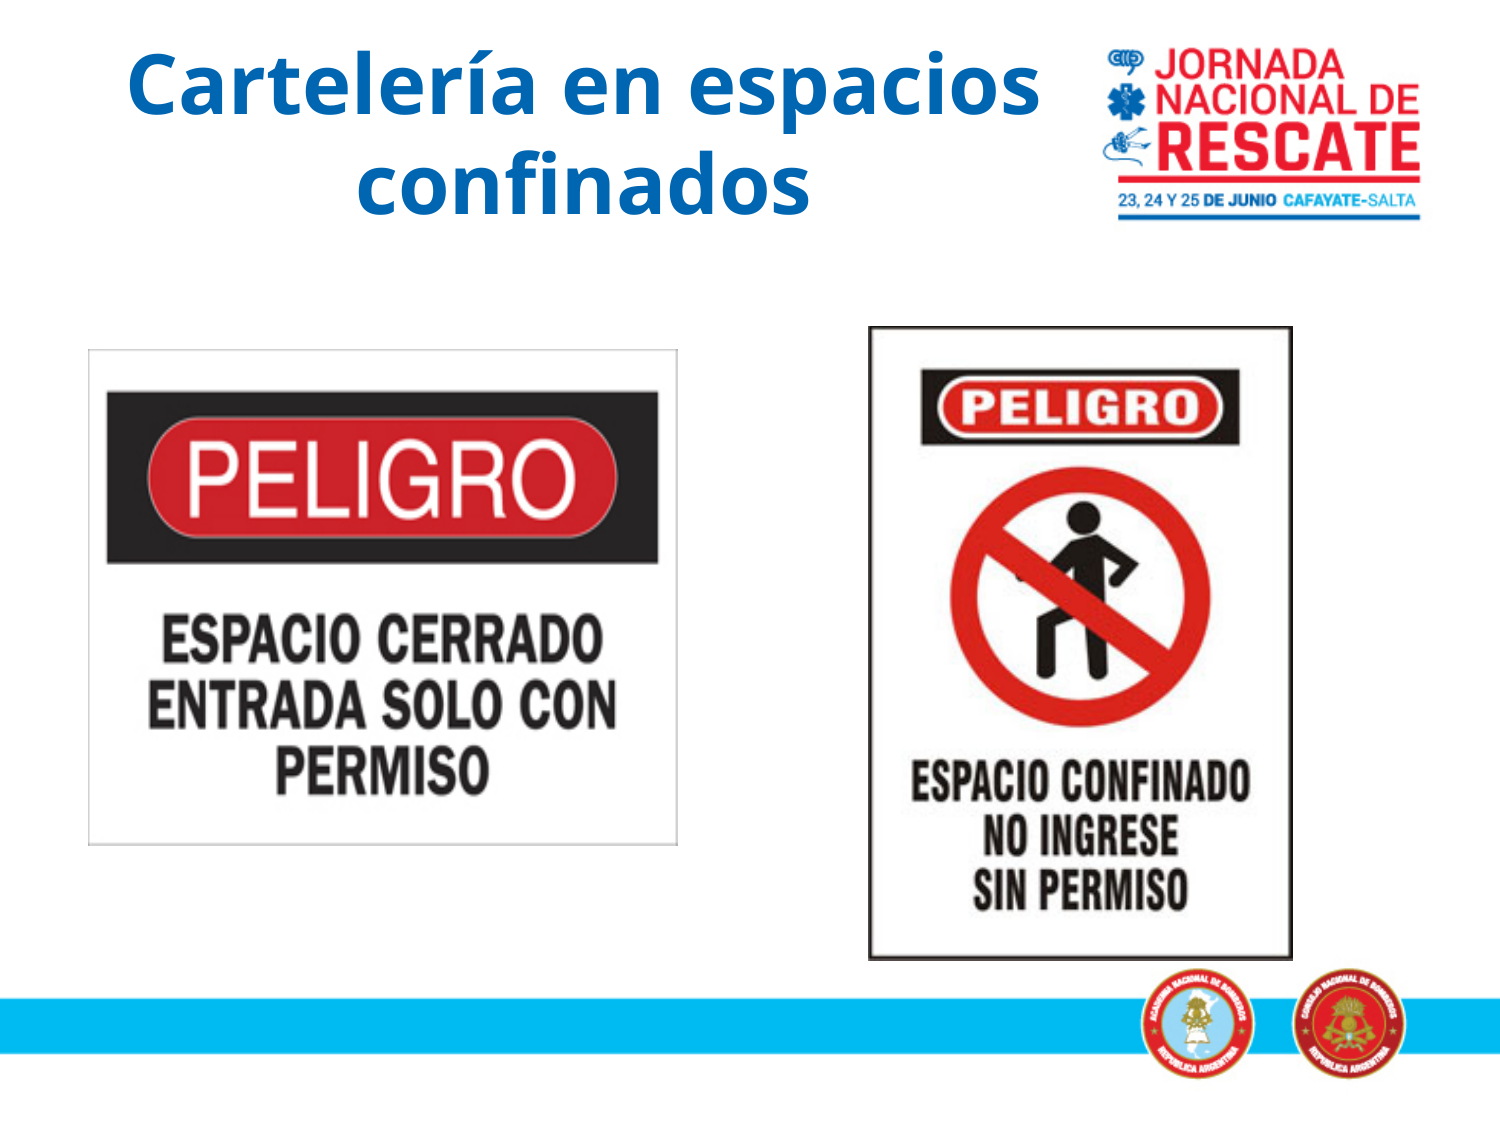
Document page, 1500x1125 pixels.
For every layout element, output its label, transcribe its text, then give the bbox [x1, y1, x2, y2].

title Cartelería en espacios confinados [74, 44, 1094, 218]
picture [0, 0, 1500, 1125]
